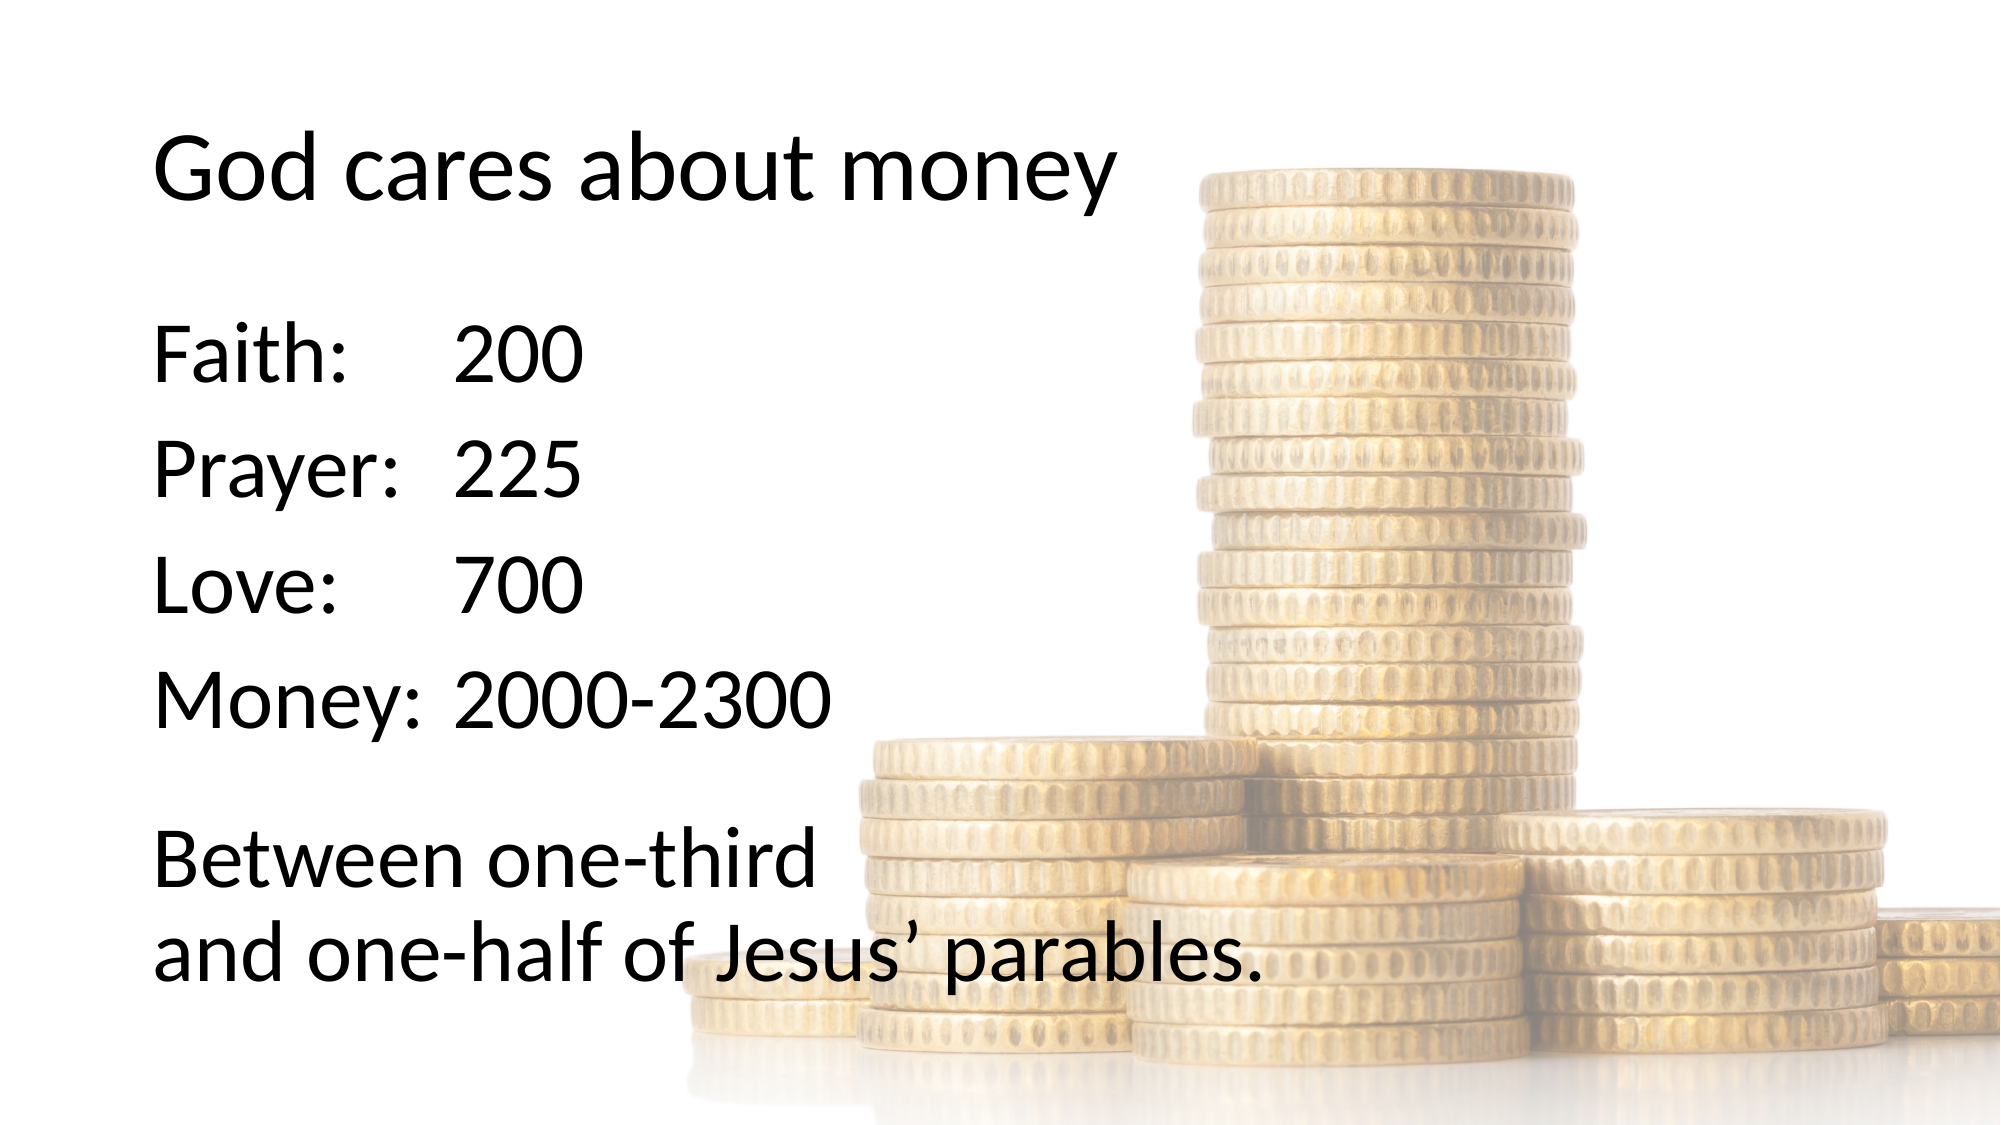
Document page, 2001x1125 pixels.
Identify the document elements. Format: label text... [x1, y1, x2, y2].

picture [385, 0, 2000, 1125]
list Faith: 200 Prayer: 225 Love: 700 Money: 2000-2300 Between one-third and one-half of Jesus’ parables. [137, 299, 385, 1014]
title God cares about money [137, 59, 385, 278]
